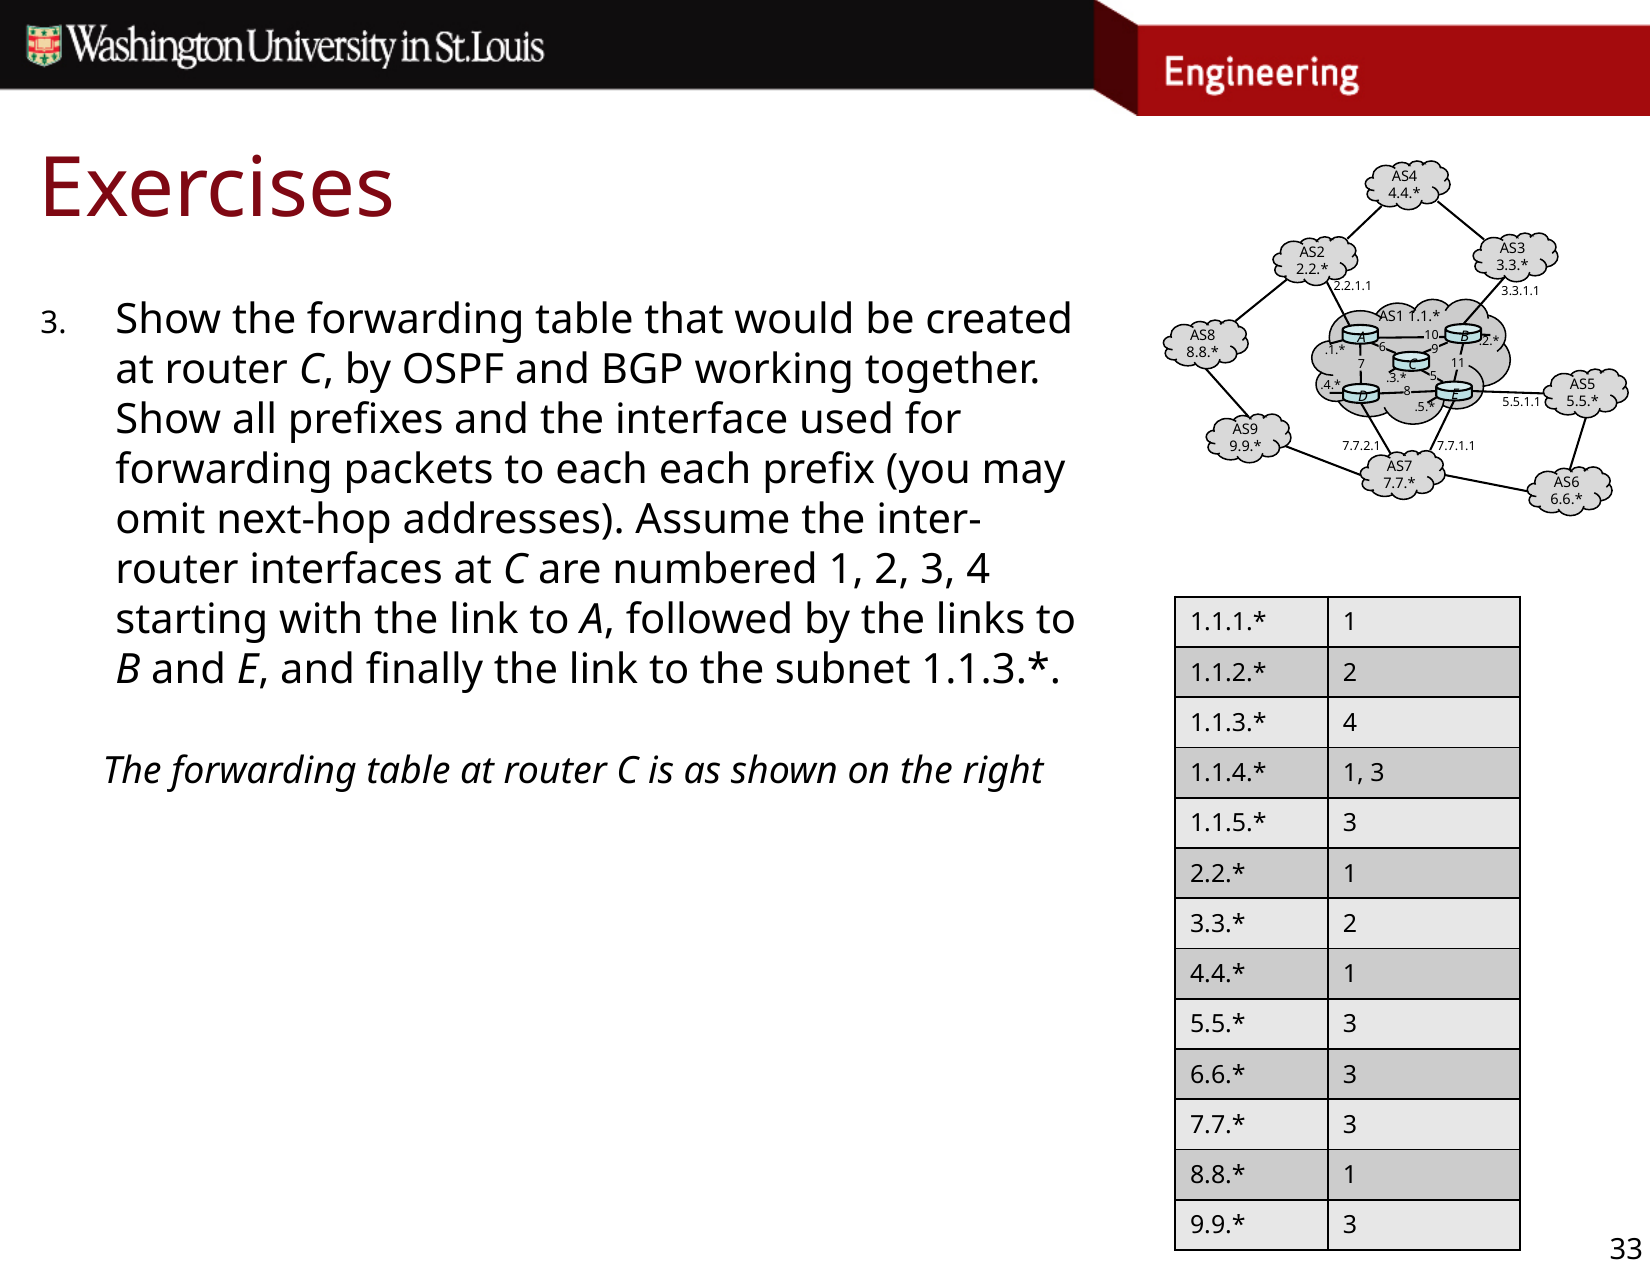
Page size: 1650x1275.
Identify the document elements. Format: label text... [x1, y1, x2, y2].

table_cell 3 [1329, 1000, 1519, 1048]
table_header 1.1.1.* [1176, 598, 1327, 646]
table_cell 3 [1329, 1100, 1519, 1149]
table_cell 3 [1329, 1050, 1519, 1098]
table_cell 1.1.5.* [1176, 799, 1327, 847]
table_cell 1 [1329, 949, 1519, 998]
table_cell 6.6.* [1176, 1050, 1327, 1098]
table_cell 8.8.* [1176, 1150, 1327, 1199]
table_cell 3 [1329, 799, 1519, 847]
table_cell 1 [1329, 1150, 1519, 1199]
table_cell 5.5.* [1176, 1000, 1327, 1048]
slide_number 33 [1577, 1225, 1650, 1275]
table_cell 3.3.* [1176, 899, 1327, 948]
table_cell 3 [1329, 1201, 1519, 1249]
title Exercises [21, 105, 1602, 262]
table_cell 2 [1329, 648, 1519, 696]
table_cell 4 [1329, 698, 1519, 747]
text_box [1163, 160, 1629, 516]
list Show the forwarding table that would be created at router C, by OSPF and BGP working together. Show all prefixes and the interface used for forwarding packets to each each prefix (you may omit next-hop addresses). Assume the inter-router interfaces at C are numbered 1, 2, 3, 4 starting with the link to A, followed by the links to B and E, and finally the link to the subnet 1.1.3.*. The forwarding table at router C is as shown on the right [2, 283, 1110, 1275]
table_cell 4.4.* [1176, 949, 1327, 998]
table_header 1 [1329, 598, 1519, 646]
table_cell 1.1.4.* [1176, 748, 1327, 797]
table_cell 1.1.2.* [1176, 648, 1327, 696]
table_cell 2 [1329, 899, 1519, 948]
table_cell 7.7.* [1176, 1100, 1327, 1149]
table_cell 2.2.* [1176, 849, 1327, 897]
table_cell 1, 3 [1329, 748, 1519, 797]
table_cell 9.9.* [1176, 1201, 1327, 1249]
table_cell 1.1.3.* [1176, 698, 1327, 747]
picture [0, 0, 1650, 116]
table_cell 1 [1329, 849, 1519, 897]
